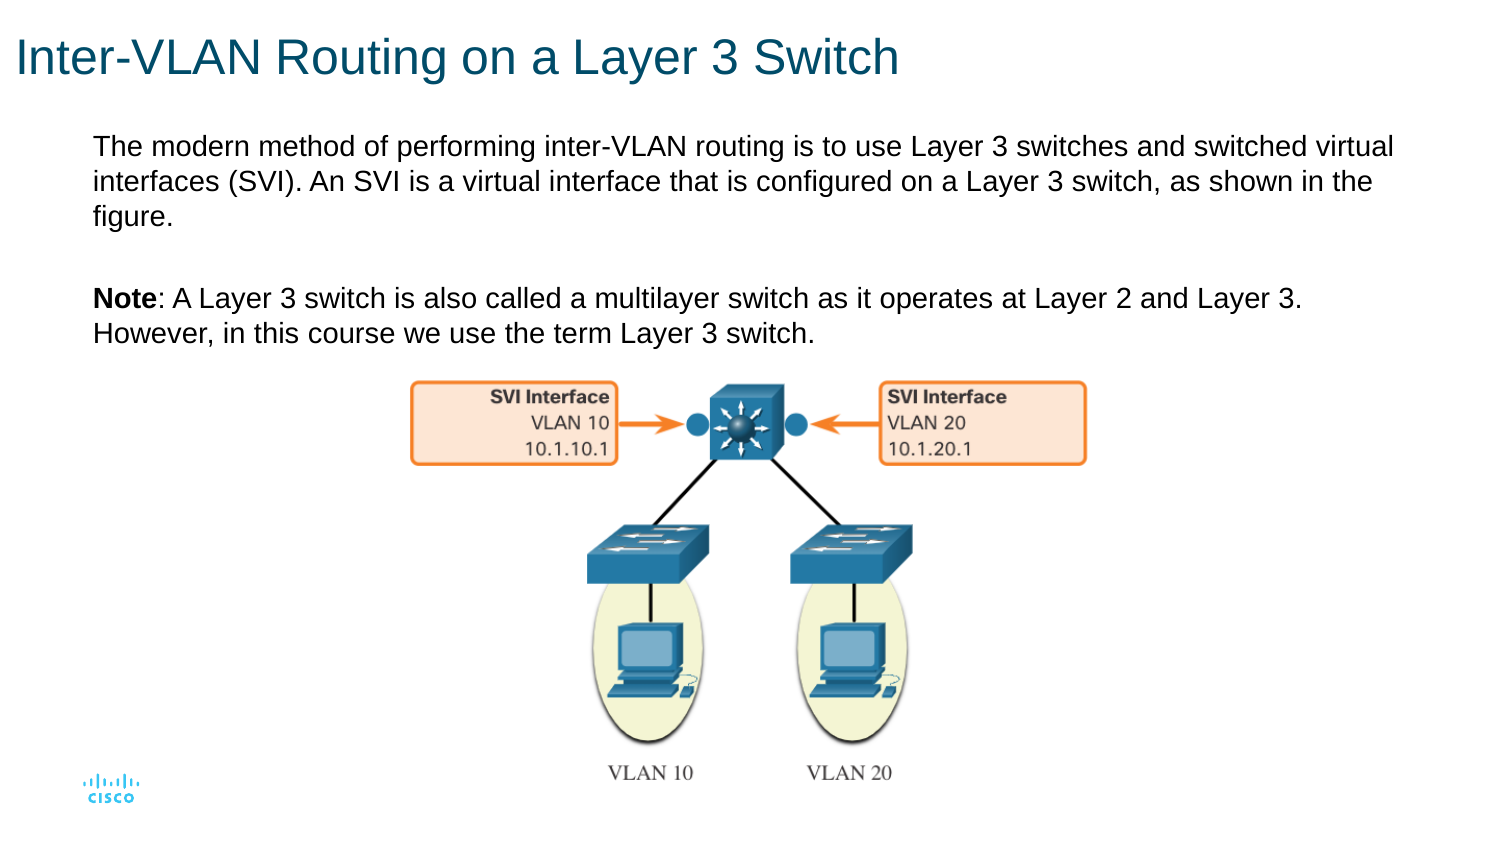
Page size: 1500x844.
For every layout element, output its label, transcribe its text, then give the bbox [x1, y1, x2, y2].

picture [404, 371, 1096, 783]
title Inter-VLAN Routing on a Layer 3 Switch [0, 0, 1369, 121]
list The modern method of performing inter-VLAN routing is to use Layer 3 switches and switched virtual interfaces (SVI). An SVI is a virtual interface that is configured on a Layer 3 switch, as shown in the figure. Note: A Layer 3 switch is also called a multilayer switch as it operates at Layer 2 and Layer 3. However, in this course we use the term Layer 3 switch. [77, 120, 1437, 340]
